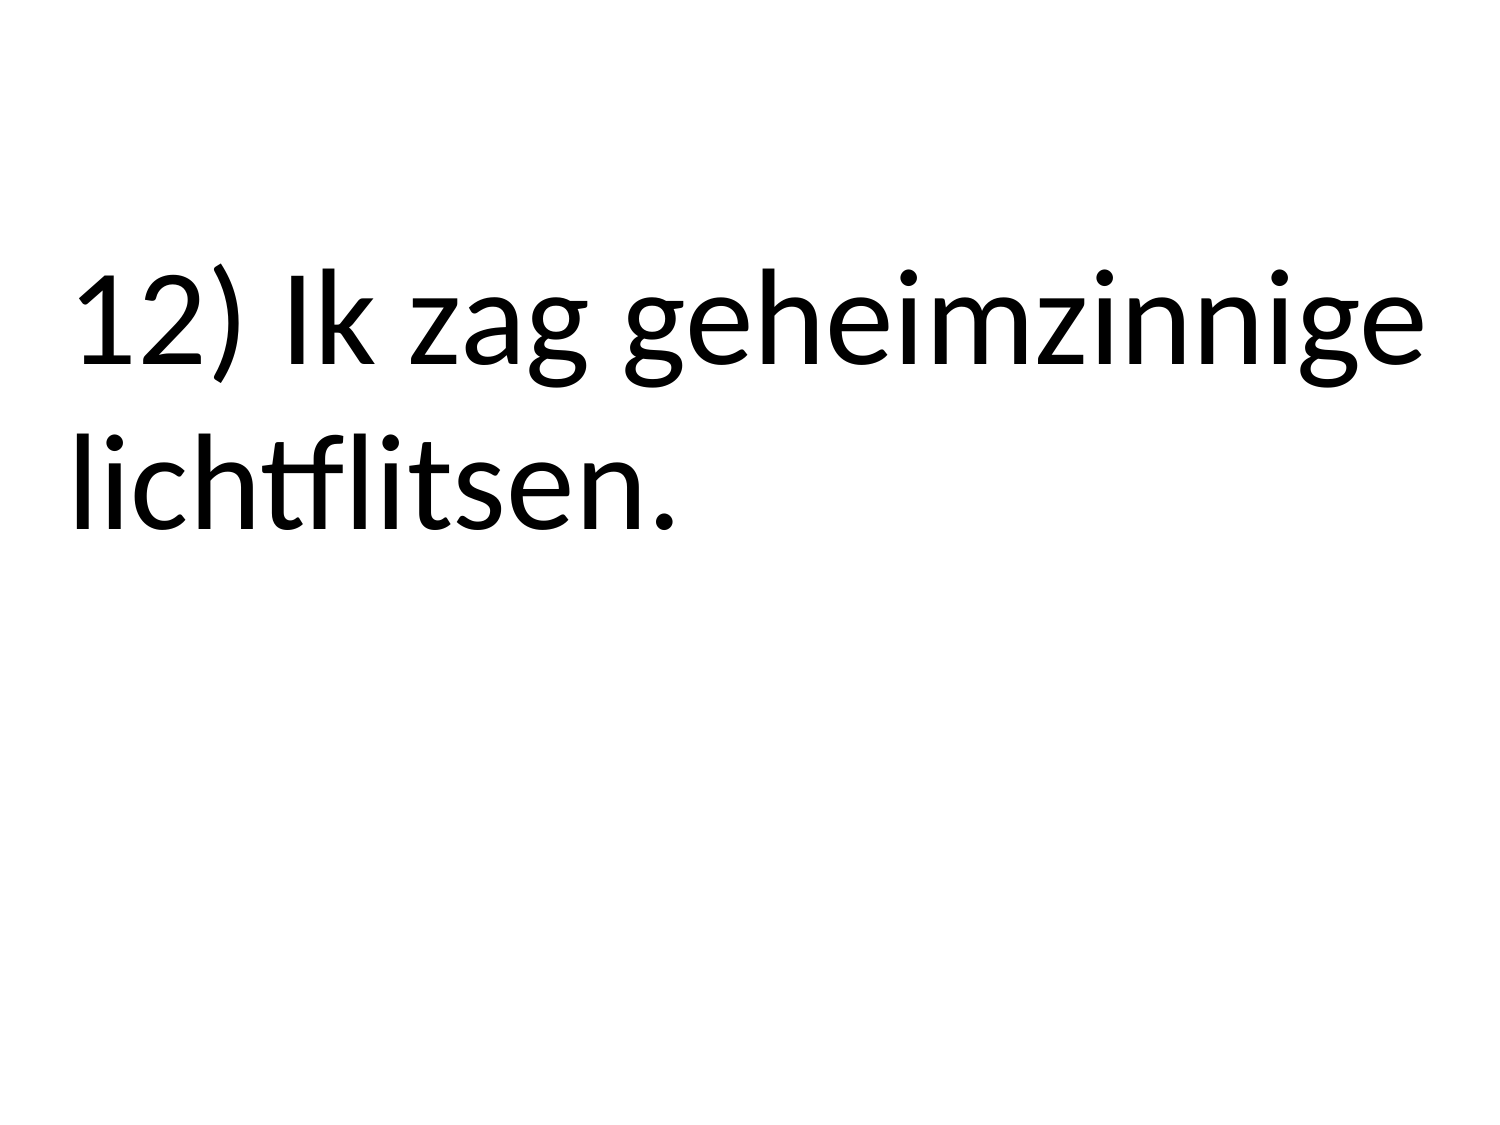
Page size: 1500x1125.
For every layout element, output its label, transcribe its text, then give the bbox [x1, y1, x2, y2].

text_box 12) Ik zag geheimzinnige lichtflitsen. [53, 219, 1483, 565]
